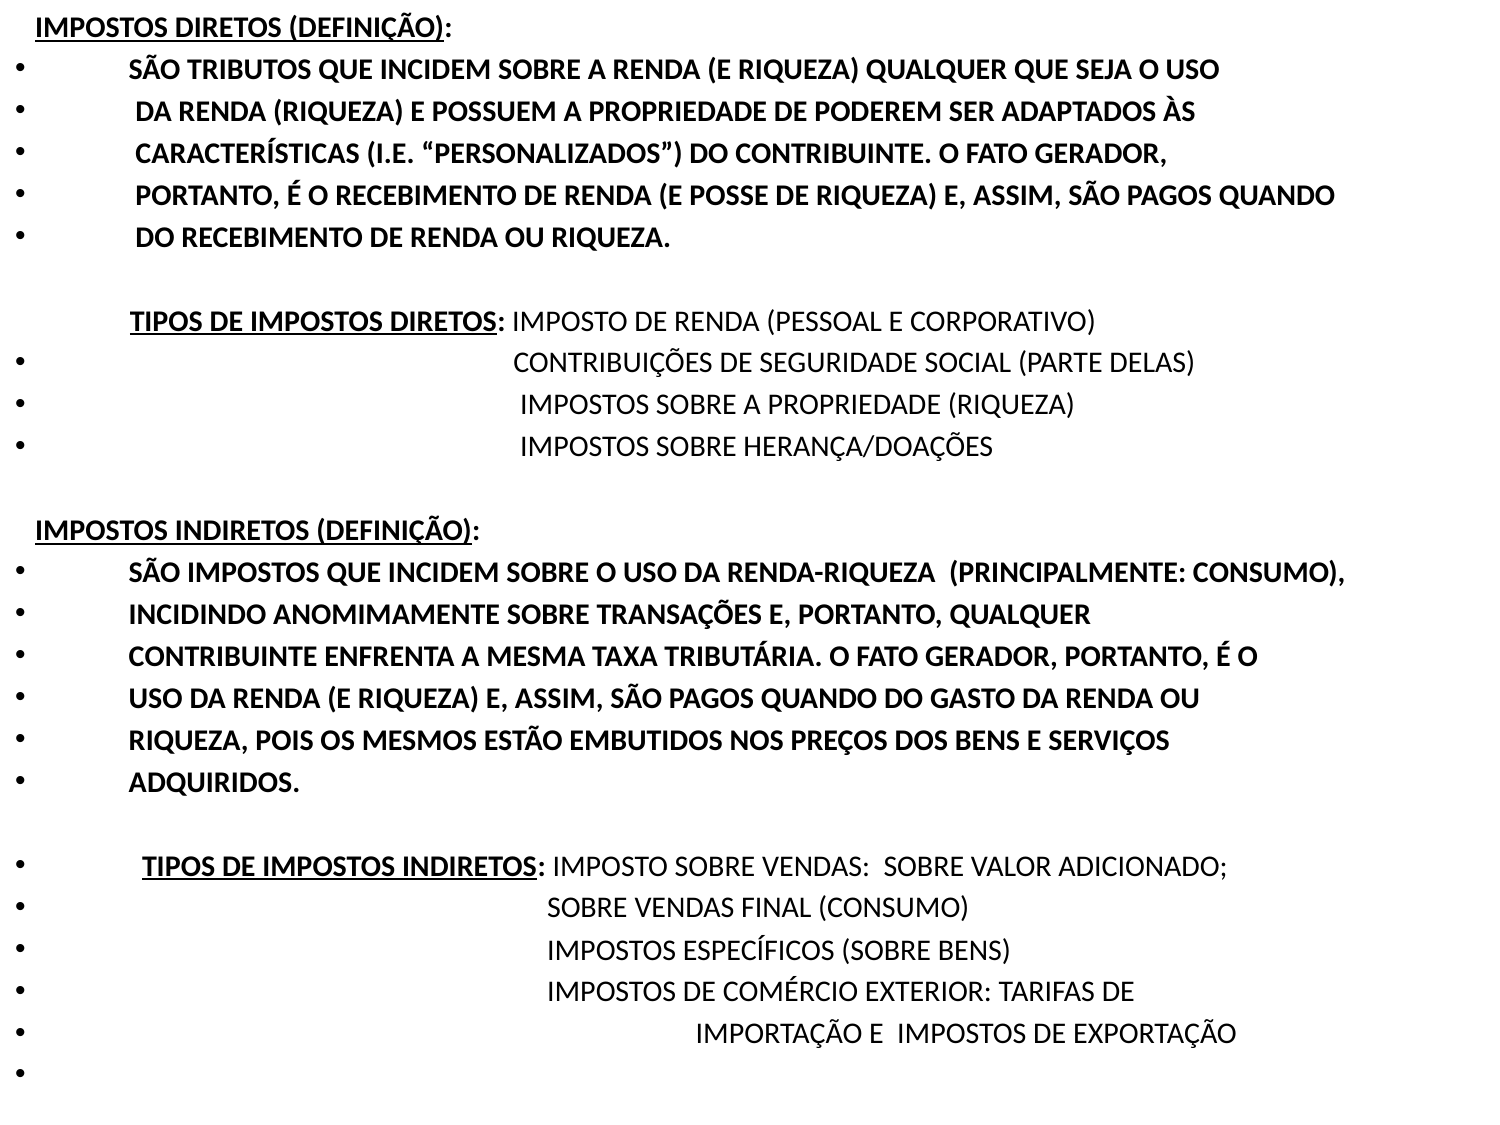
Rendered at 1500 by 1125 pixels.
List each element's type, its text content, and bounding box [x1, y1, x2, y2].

list IMPOSTOS DIRETOS (DEFINIÇÃO): SÃO TRIBUTOS QUE INCIDEM SOBRE A RENDA (E RIQUEZA) QUALQUER QUE SEJA O USO DA RENDA (RIQUEZA) E POSSUEM A PROPRIEDADE DE PODEREM SER ADAPTADOS ÀS CARACTERÍSTICAS (I.E. “PERSONALIZADOS”) DO CONTRIBUINTE. O FATO GERADOR, PORTANTO, É O RECEBIMENTO DE RENDA (E POSSE DE RIQUEZA) E, ASSIM, SÃO PAGOS QUANDO DO RECEBIMENTO DE RENDA OU RIQUEZA. TIPOS DE IMPOSTOS DIRETOS: IMPOSTO DE RENDA (PESSOAL E CORPORATIVO) CONTRIBUIÇÕES DE SEGURIDADE SOCIAL (PARTE DELAS) IMPOSTOS SOBRE A PROPRIEDADE (RIQUEZA) IMPOSTOS SOBRE HERANÇA/DOAÇÕES IMPOSTOS INDIRETOS (DEFINIÇÃO): SÃO IMPOSTOS QUE INCIDEM SOBRE O USO DA RENDA-RIQUEZA (PRINCIPALMENTE: CONSUMO), INCIDINDO ANOMIMAMENTE SOBRE TRANSAÇÕES E, PORTANTO, QUALQUER CONTRIBUINTE ENFRENTA A MESMA TAXA TRIBUTÁRIA. O FATO GERADOR, PORTANTO, É O USO DA RENDA (E RIQUEZA) E, ASSIM, SÃO PAGOS QUANDO DO GASTO DA RENDA OU RIQUEZA, POIS OS MESMOS ESTÃO EMBUTIDOS NOS PREÇOS DOS BENS E SERVIÇOS ADQUIRIDOS. TIPOS DE IMPOSTOS INDIRETOS: IMPOSTO SOBRE VENDAS: SOBRE VALOR ADICIONADO; SOBRE VENDAS FINAL (CONSUMO) IMPOSTOS ESPECÍFICOS (SOBRE BENS) IMPOSTOS DE COMÉRCIO EXTERIOR: TARIFAS DE IMPORTAÇÃO E IMPOSTOS DE EXPORTAÇÃO [0, 0, 1500, 1125]
